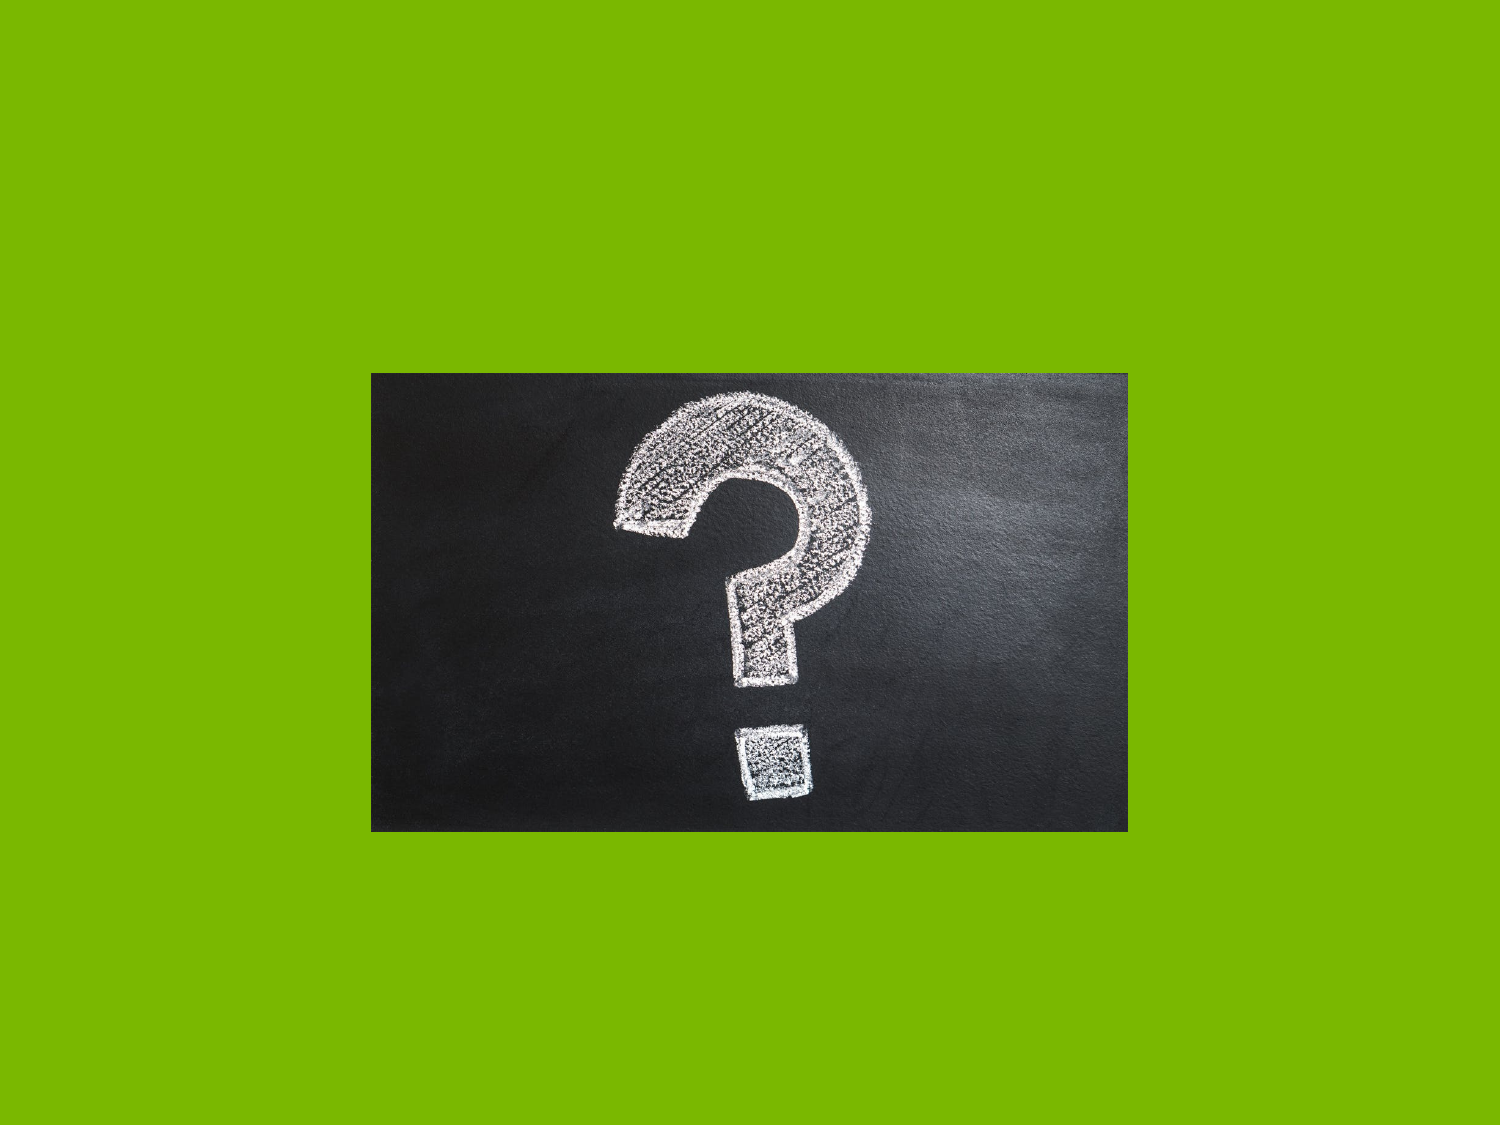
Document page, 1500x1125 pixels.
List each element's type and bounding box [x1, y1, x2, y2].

picture [371, 373, 1129, 832]
